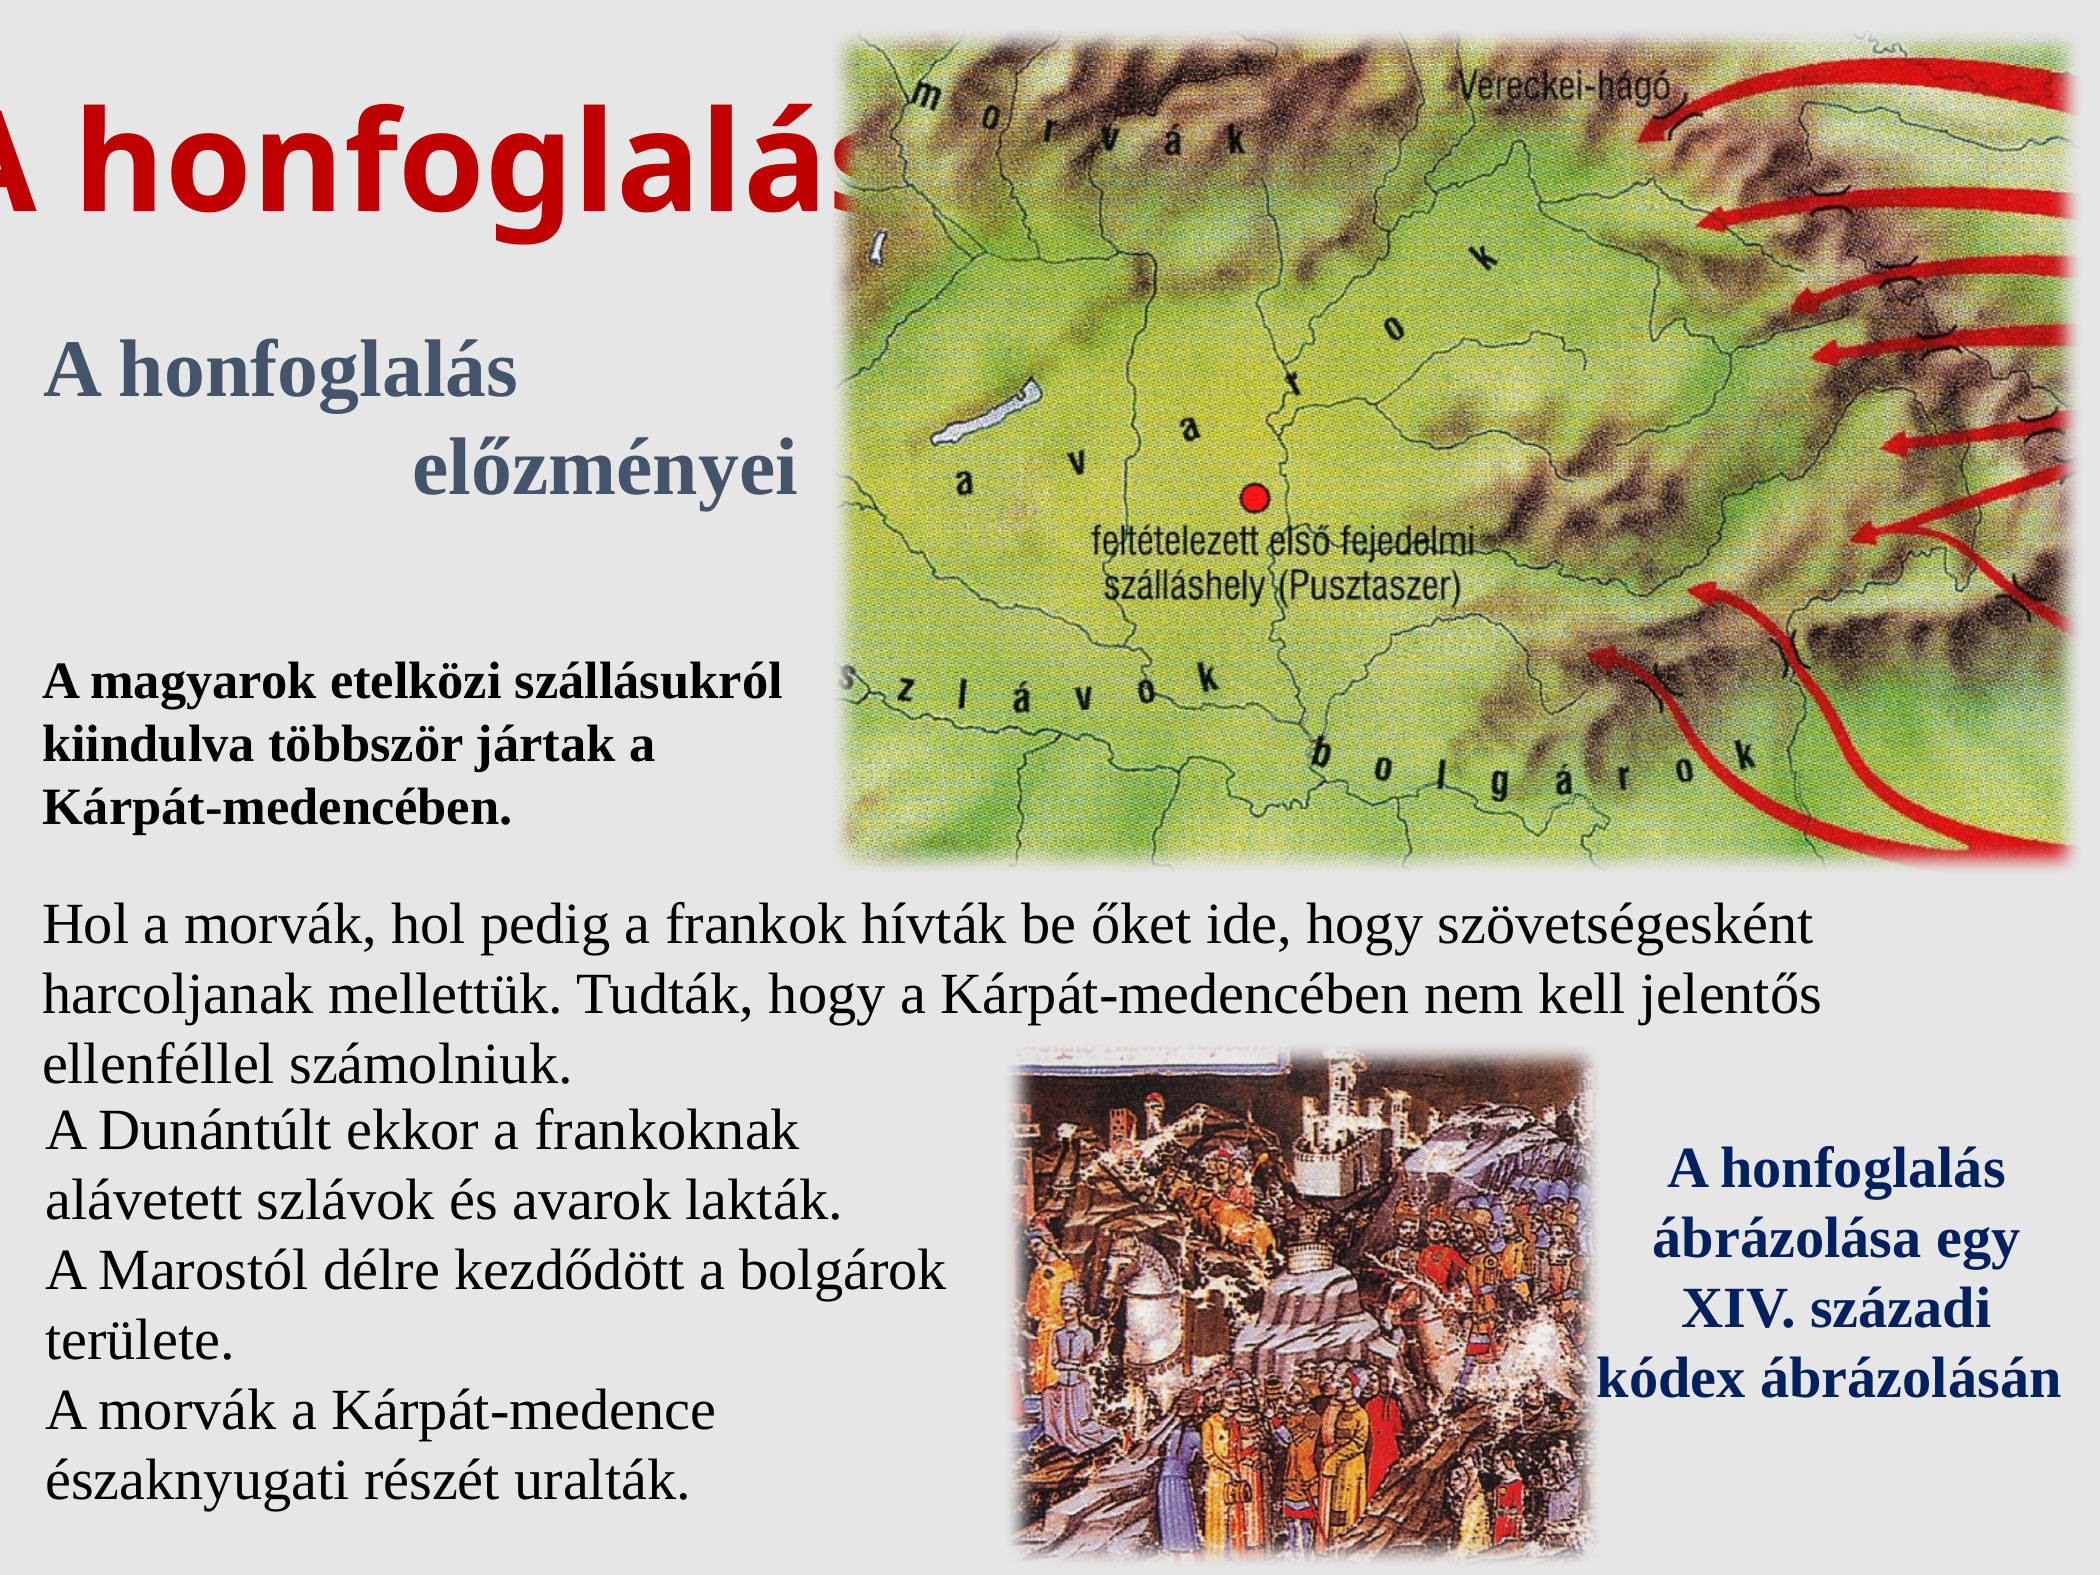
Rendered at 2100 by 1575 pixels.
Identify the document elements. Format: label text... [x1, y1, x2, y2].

text_box A honfoglalás ábrázolása egy XIV. századi kódex ábrázolásán [1602, 1121, 2092, 1417]
text_box Hol a morvák, hol pedig a frankok hívták be őket ide, hogy szövetségesként harcoljanak mellettük. Tudták, hogy a Kárpát-medencében nem kell jelentős ellenféllel számolniuk. [27, 877, 2084, 1103]
text_box A Dunántúlt ekkor a frankoknak alávetett szlávok és avarok lakták. A Marostól délre kezdődött a bolgárok területe. A morvák a Kárpát-medence északnyugati részét uralták. [30, 1083, 1001, 1519]
text_box A honfoglalás [0, 63, 829, 247]
picture [1003, 1041, 1602, 1569]
text_box A honfoglalás előzményei [28, 307, 814, 519]
text_box A magyarok etelközi szállásukról kiindulva többször jártak a Kárpát-medencében. [27, 638, 829, 843]
picture [829, 26, 2084, 878]
